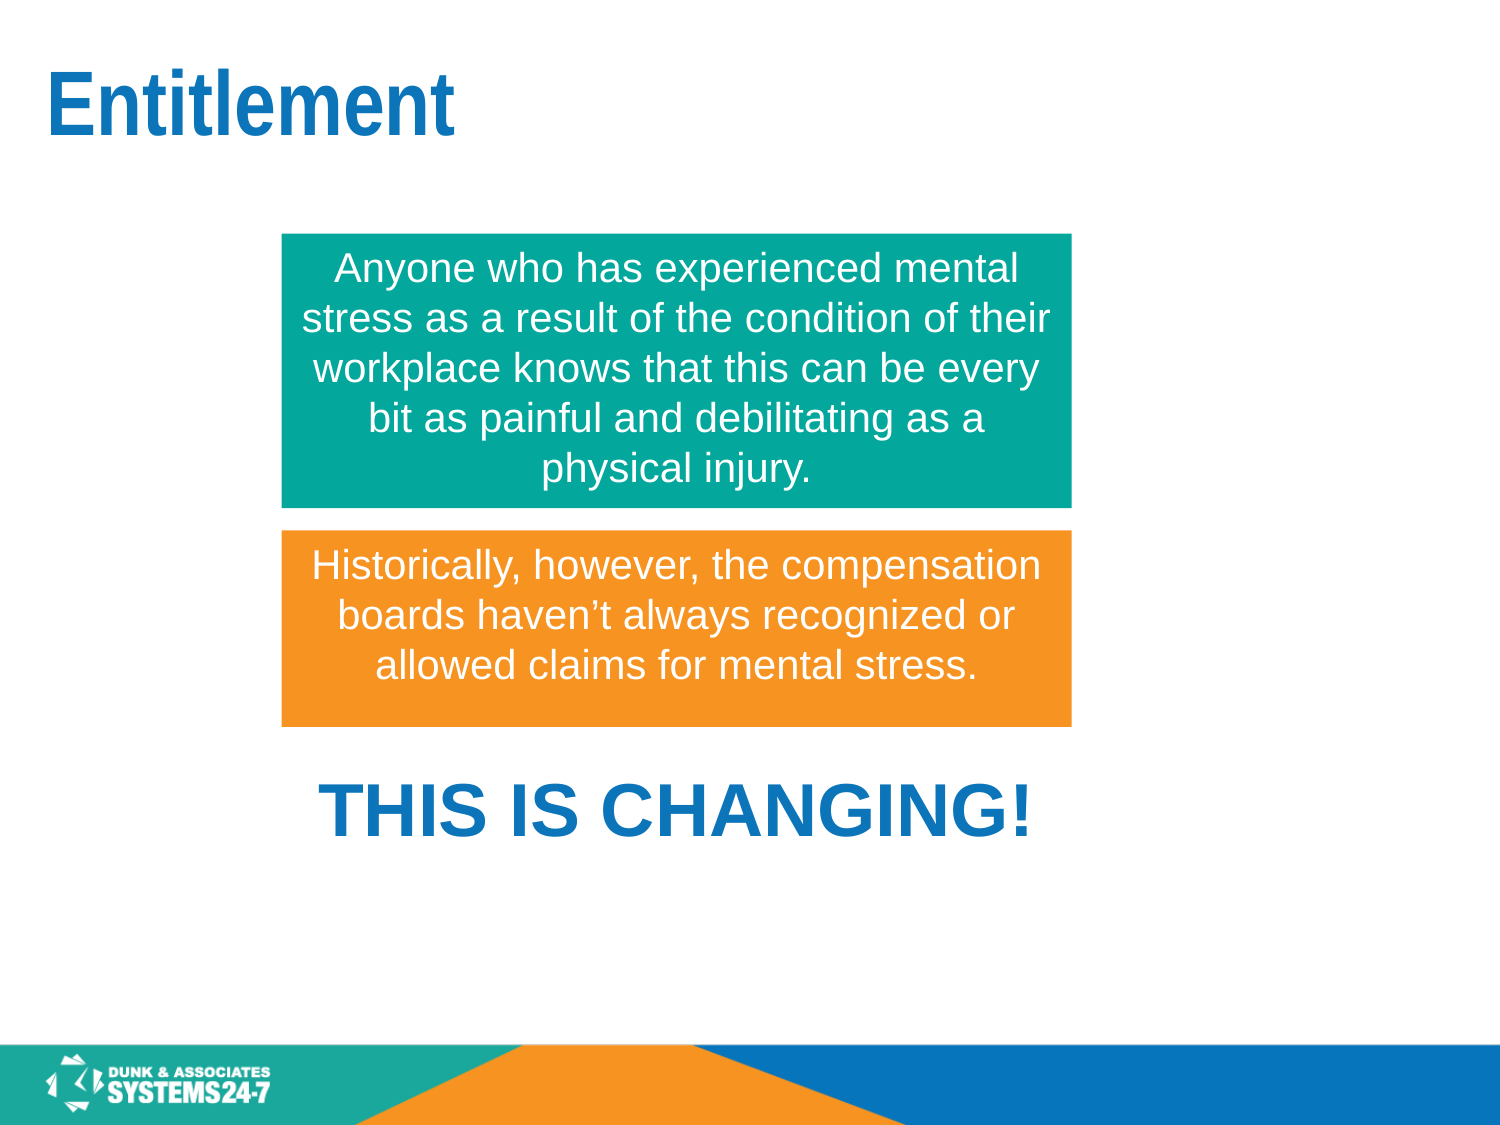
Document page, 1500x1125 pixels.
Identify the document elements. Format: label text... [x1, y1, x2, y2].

picture [0, 0, 1500, 1125]
text_box Historically, however, the compensation boards haven’t always recognized or allowed claims for mental stress. [281, 529, 1073, 728]
text_box Anyone who has experienced mental stress as a result of the condition of their workplace knows that this can be every bit as painful and debilitating as a physical injury. [281, 233, 1073, 509]
text_box THIS IS CHANGING! [281, 754, 1072, 860]
title Entitlement [31, 48, 1221, 234]
